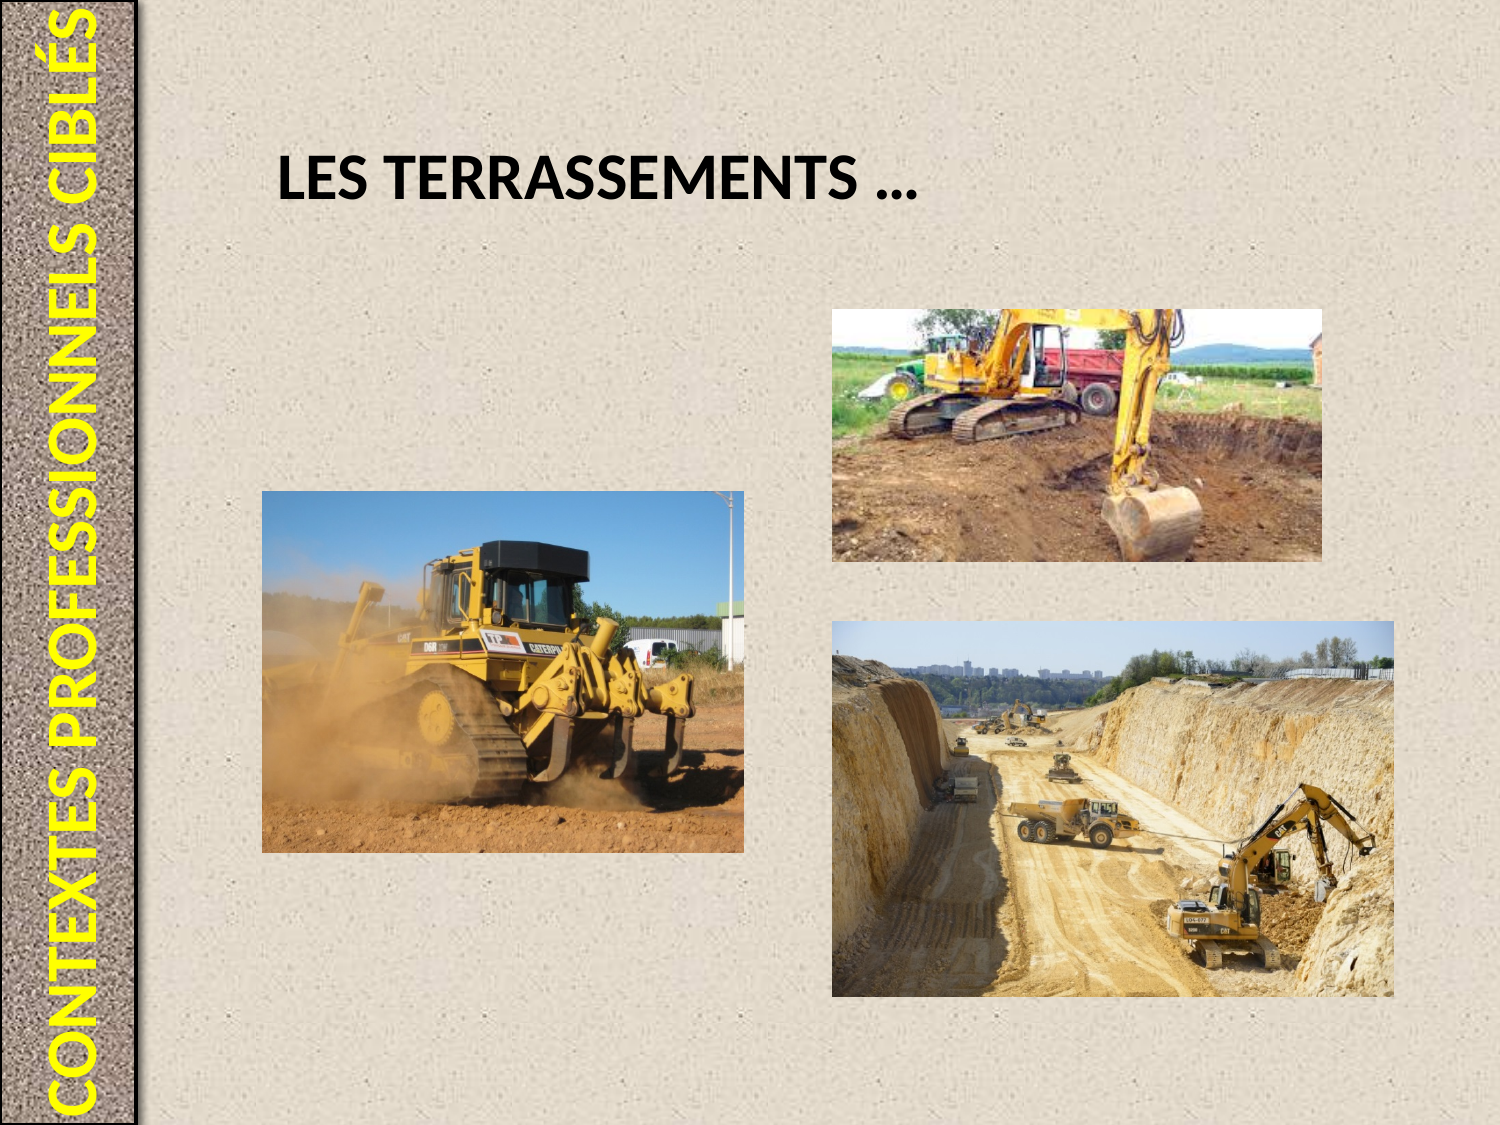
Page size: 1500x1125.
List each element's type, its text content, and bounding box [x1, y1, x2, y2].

text_box CONTEXTES PROFESSIONNELS CIBLÉS [0, 0, 136, 1125]
picture [136, 0, 1500, 1125]
text_box LES TERRASSEMENTS … [262, 89, 1093, 256]
